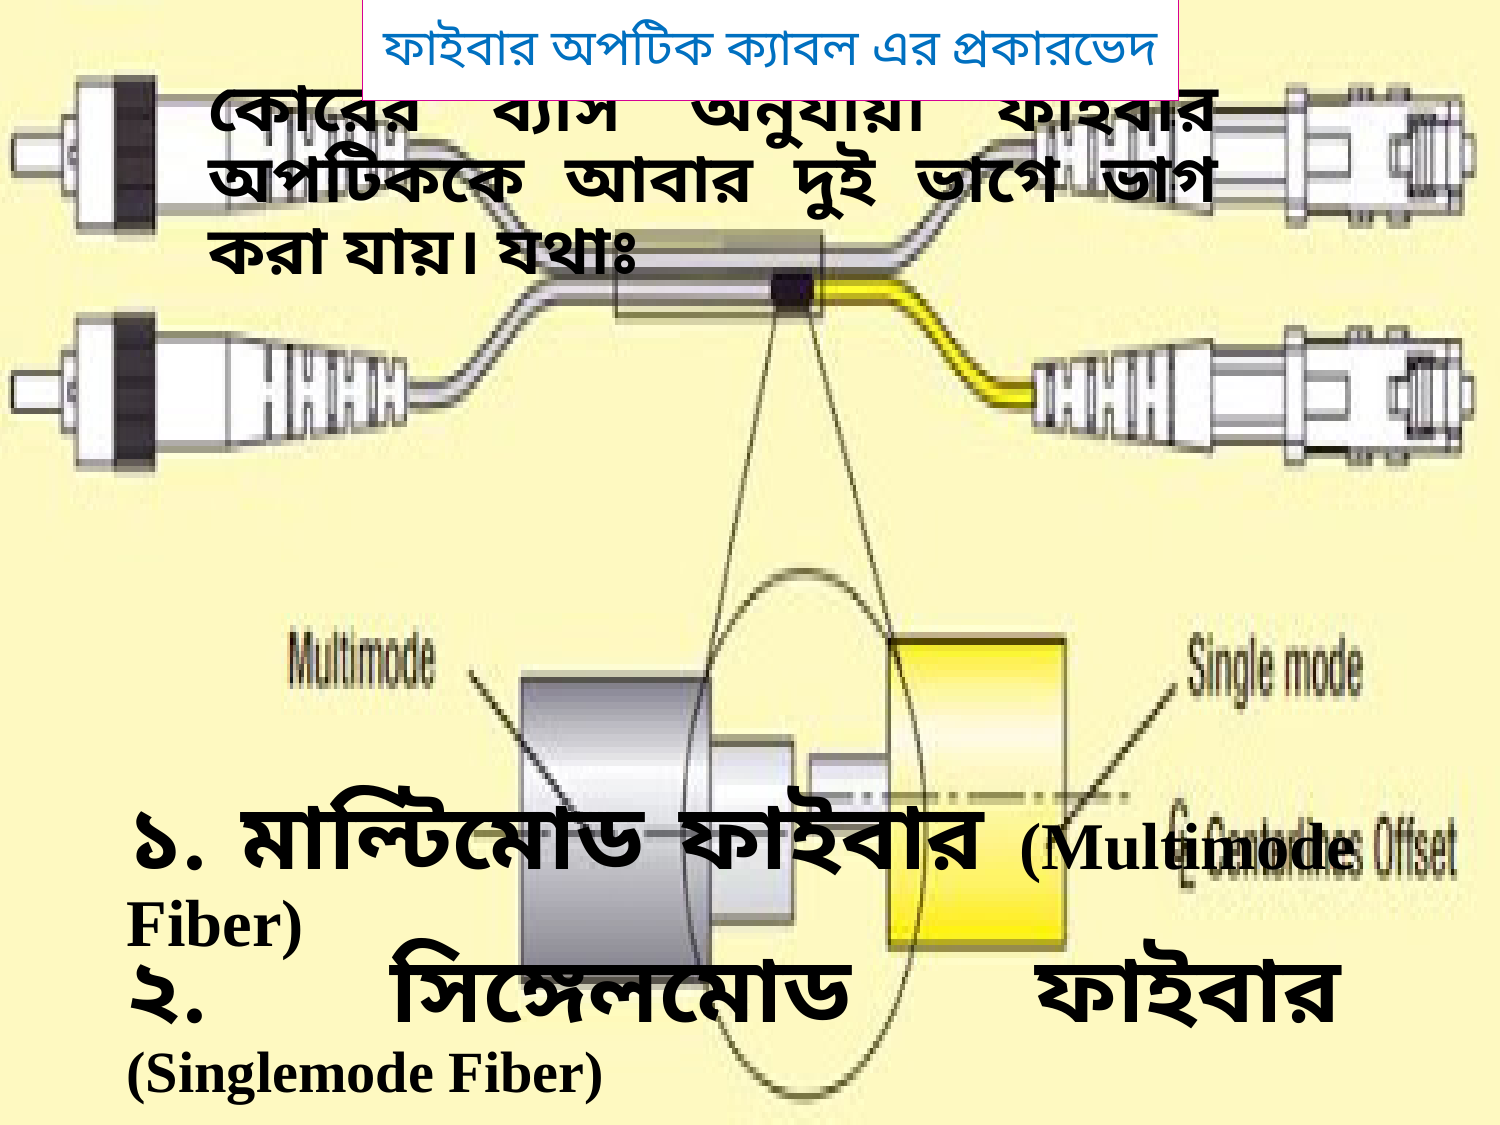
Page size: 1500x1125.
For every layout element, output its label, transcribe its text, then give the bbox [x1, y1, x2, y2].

text_box ফাইবার অপটিক ক্যাবল এর প্রকারভেদ [362, 0, 1179, 101]
picture [0, 0, 1500, 1125]
text_box ১. মাল্টিমোড ফাইবার (Multimode Fiber) [111, 837, 1372, 914]
text_box কোরের ব্যাস অনুযায়ী ফাইবার অপটিককে আবার দুই ভাগে ভাগ করা যায়। যথাঃ [193, 113, 1233, 250]
text_box ২. সিঙ্গেলমোড ফাইবার (Singlemode Fiber) [111, 986, 1357, 1063]
